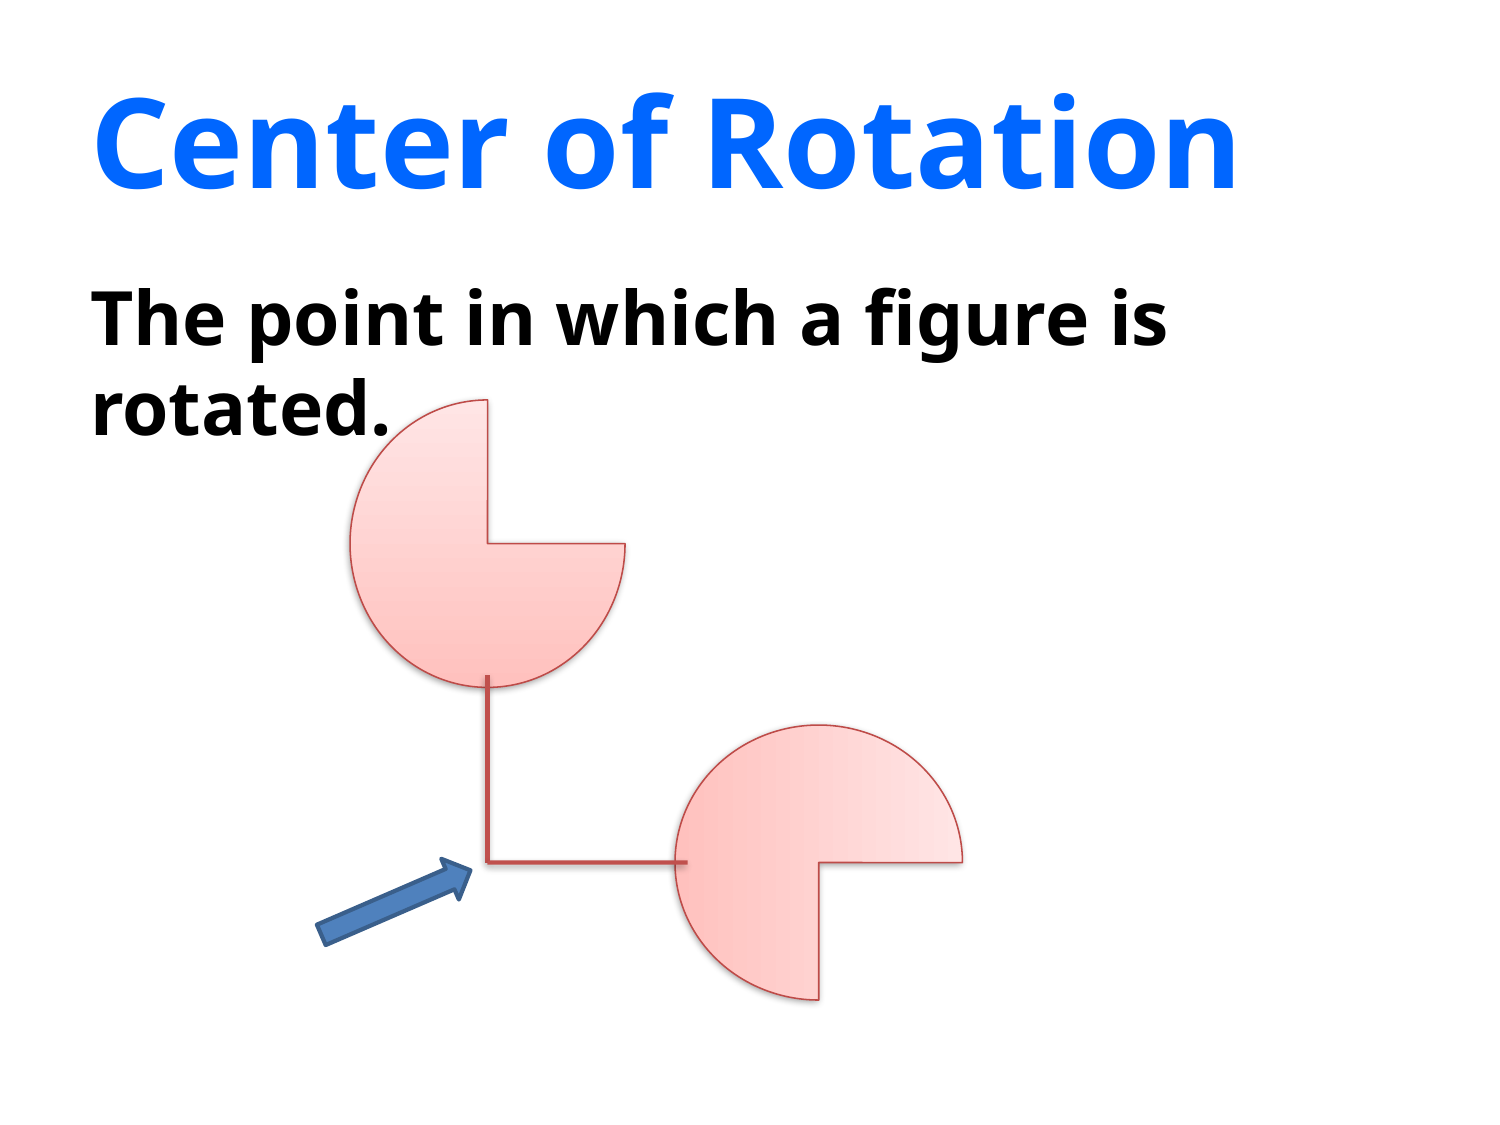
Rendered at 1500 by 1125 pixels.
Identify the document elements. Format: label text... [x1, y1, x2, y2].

title Center of Rotation [75, 45, 1425, 233]
list The point in which a figure is rotated. [75, 262, 1425, 1005]
text_box [314, 856, 473, 948]
text_box [349, 399, 626, 689]
text_box [674, 724, 964, 1001]
